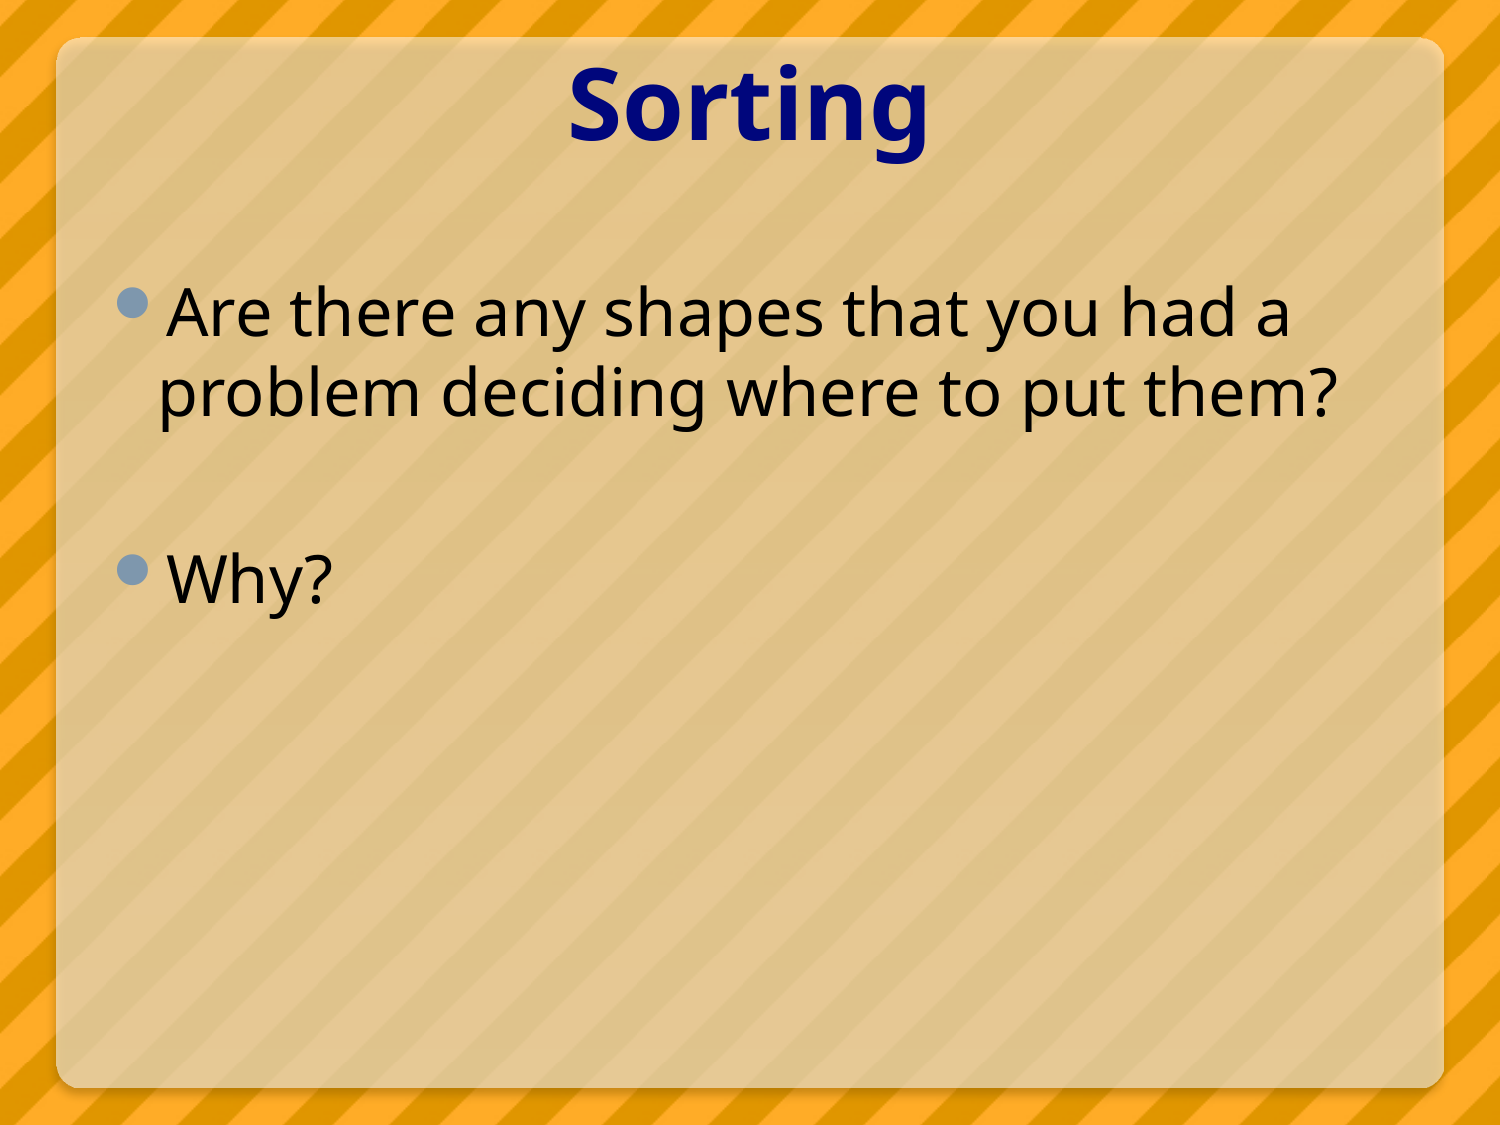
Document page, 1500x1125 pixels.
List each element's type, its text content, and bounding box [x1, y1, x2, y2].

list Are there any shapes that you had a problem deciding where to put them? Why? [75, 262, 1425, 1094]
title Sorting [75, 6, 1425, 194]
